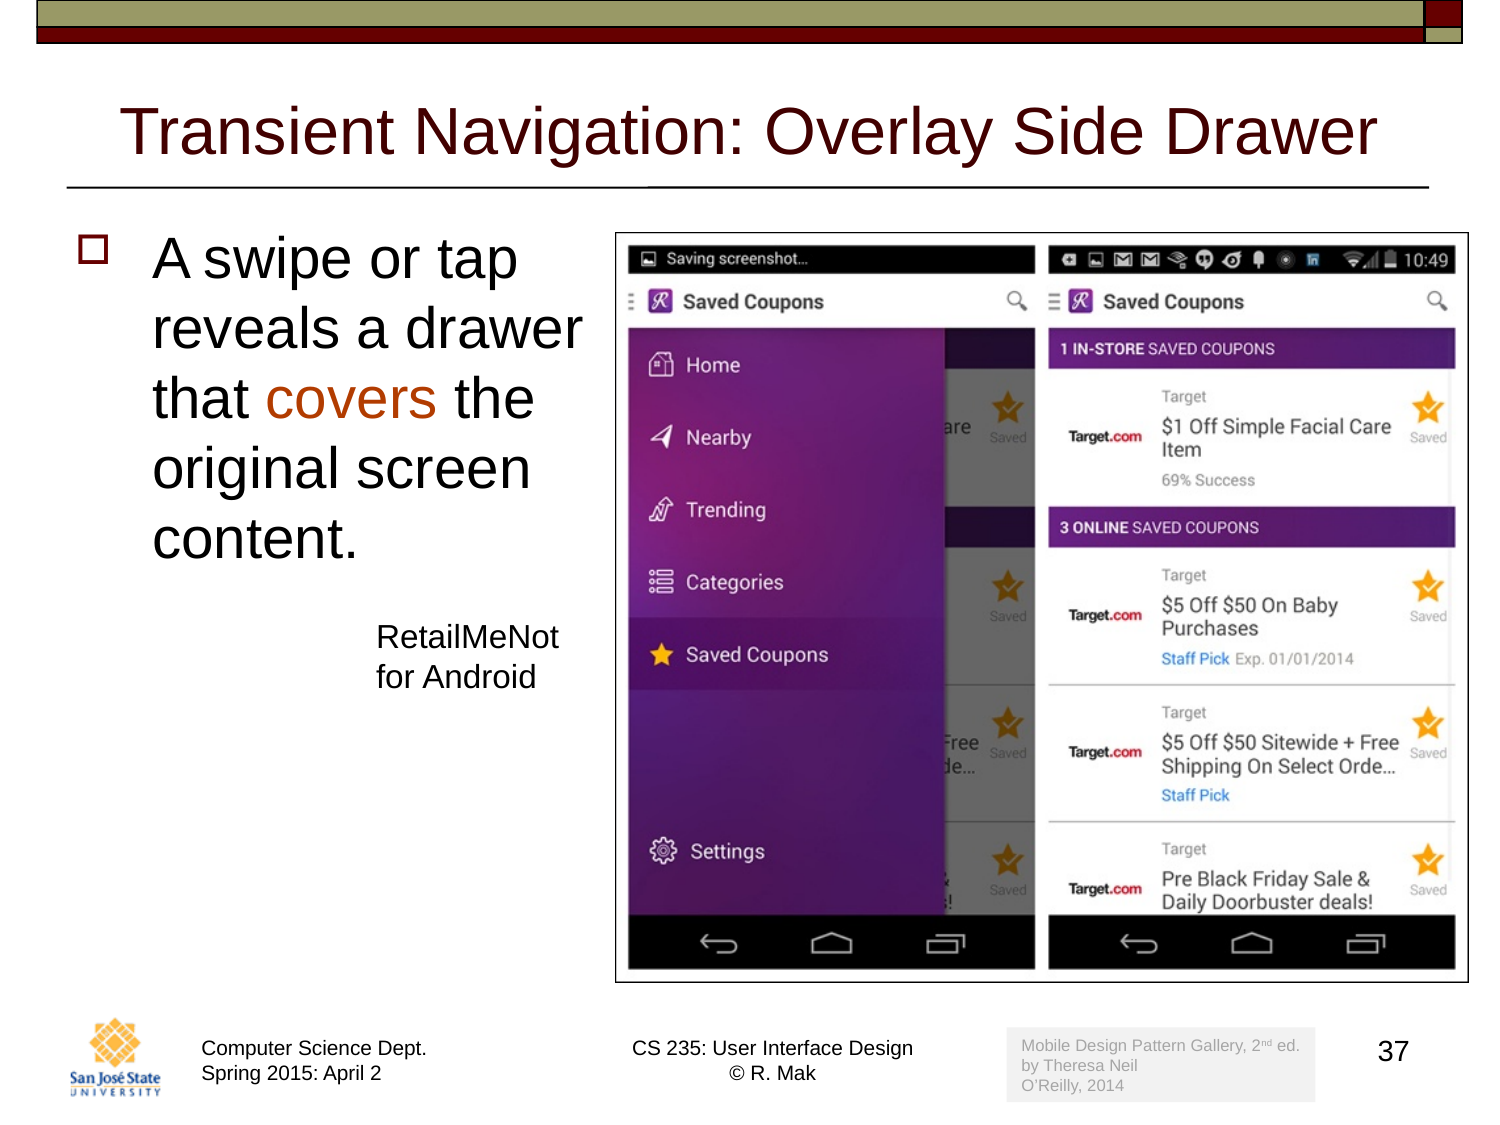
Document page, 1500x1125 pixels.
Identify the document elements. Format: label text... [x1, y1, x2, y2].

slide_number 37 [1112, 1025, 1425, 1100]
text_box RetailMeNot for Android [361, 607, 575, 702]
picture [614, 232, 1469, 983]
text_box Mobile Design Pattern Gallery, 2nd ed. by Theresa Neil O’Reilly, 2014 [1006, 1027, 1316, 1103]
title Transient Navigation: Overlay Side Drawer [75, 67, 1425, 175]
list A swipe or tap reveals a drawer that covers the original screen content. [60, 212, 630, 983]
picture [60, 1012, 166, 1112]
